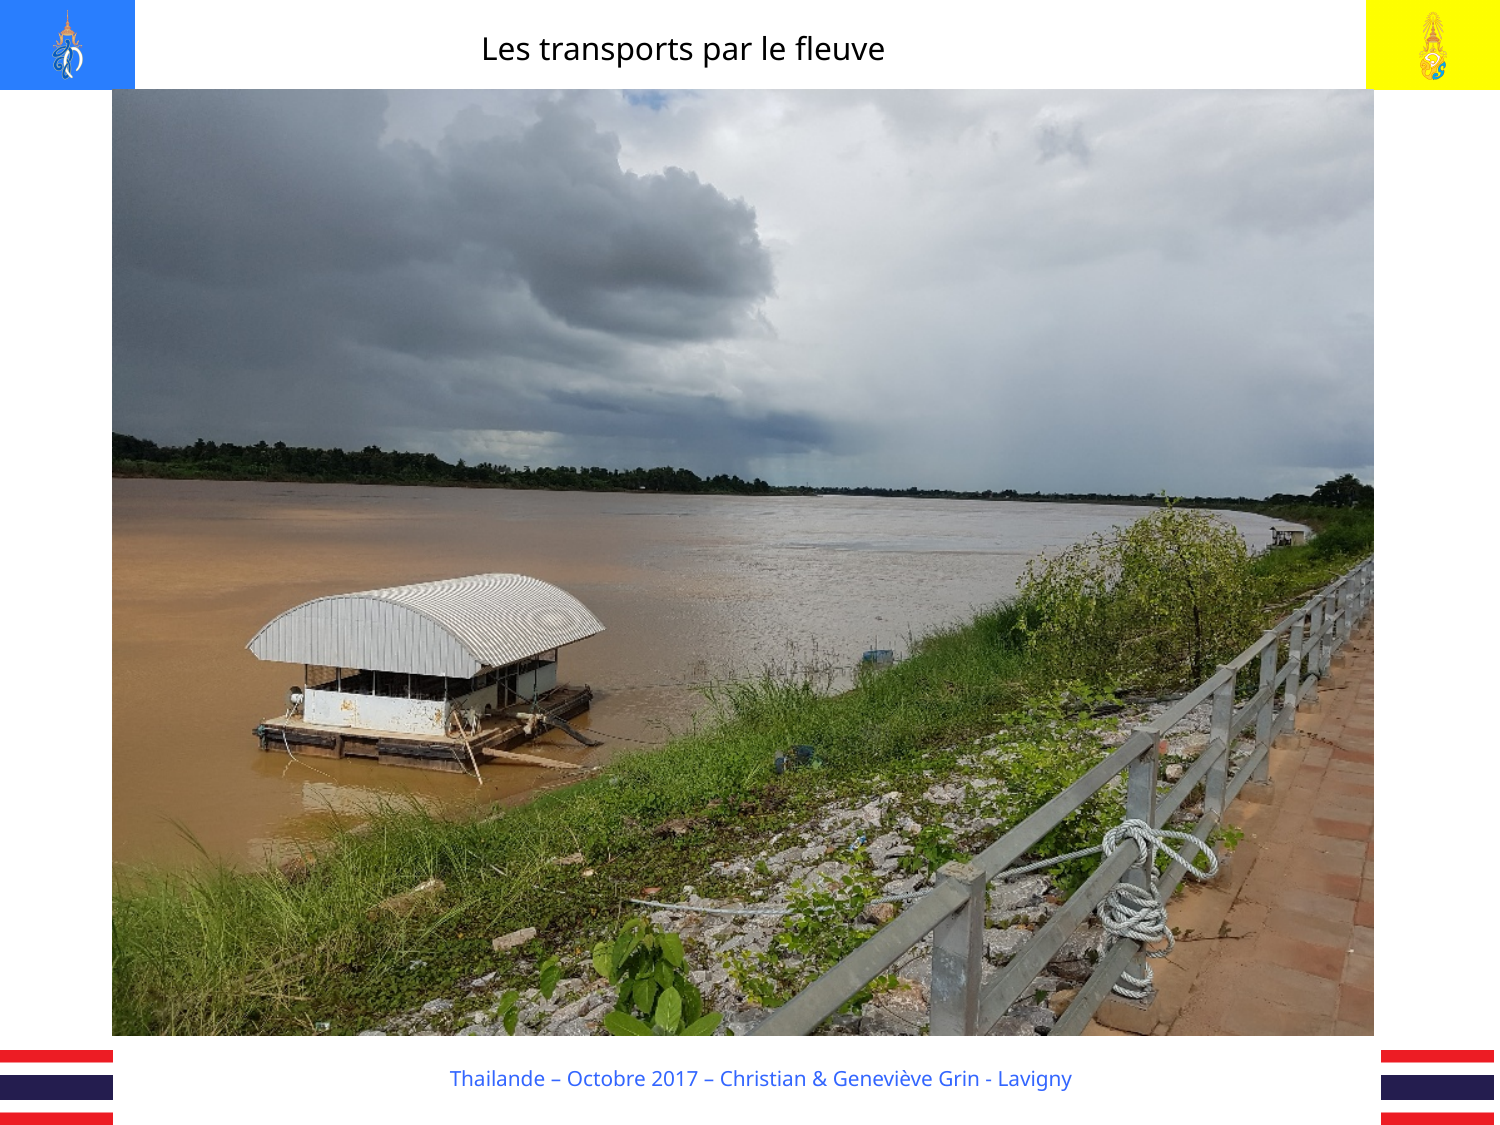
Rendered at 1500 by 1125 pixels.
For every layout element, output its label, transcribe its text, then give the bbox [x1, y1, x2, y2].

picture [0, 0, 1500, 1036]
text_box Thailande – Octobre 2017 – Christian & Geneviève Grin - Lavigny [117, 1058, 1376, 1099]
picture [1381, 1050, 1494, 1125]
picture [0, 1050, 113, 1125]
title Les transports par le fleuve [138, 21, 1293, 75]
